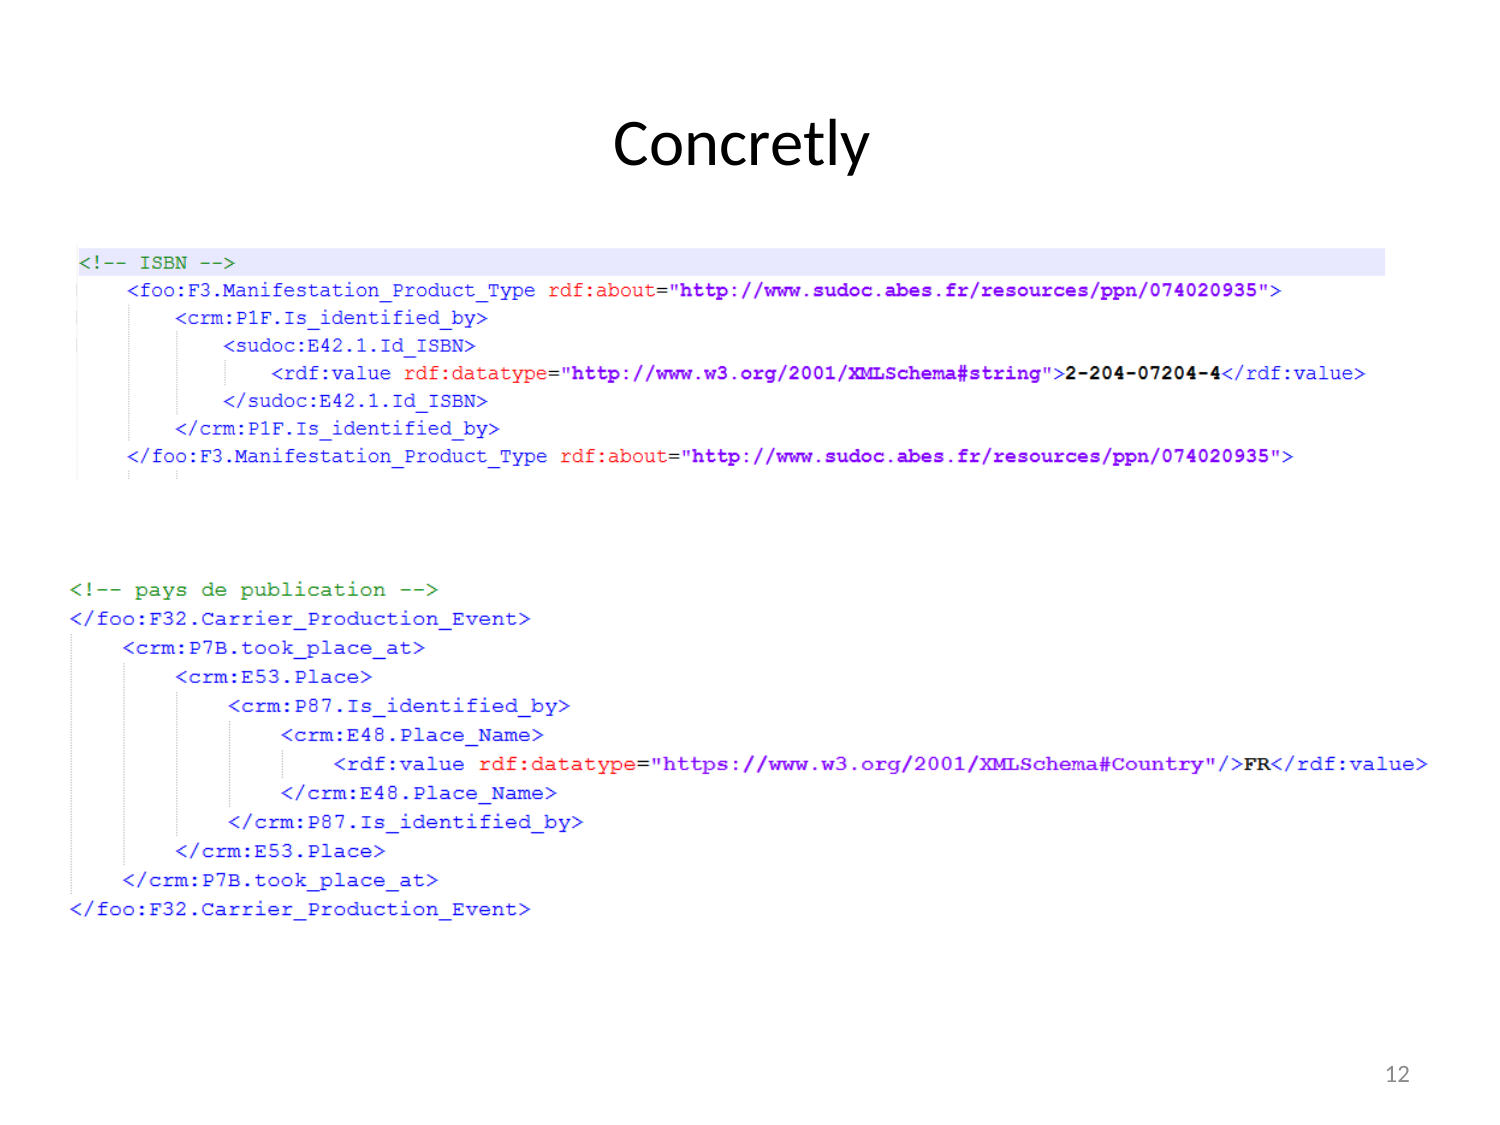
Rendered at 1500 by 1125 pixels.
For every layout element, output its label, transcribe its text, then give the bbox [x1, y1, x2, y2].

title Concretly [75, 45, 1425, 233]
slide_number 12 [1074, 1042, 1425, 1103]
picture [76, 243, 1386, 480]
picture [17, 562, 1454, 942]
